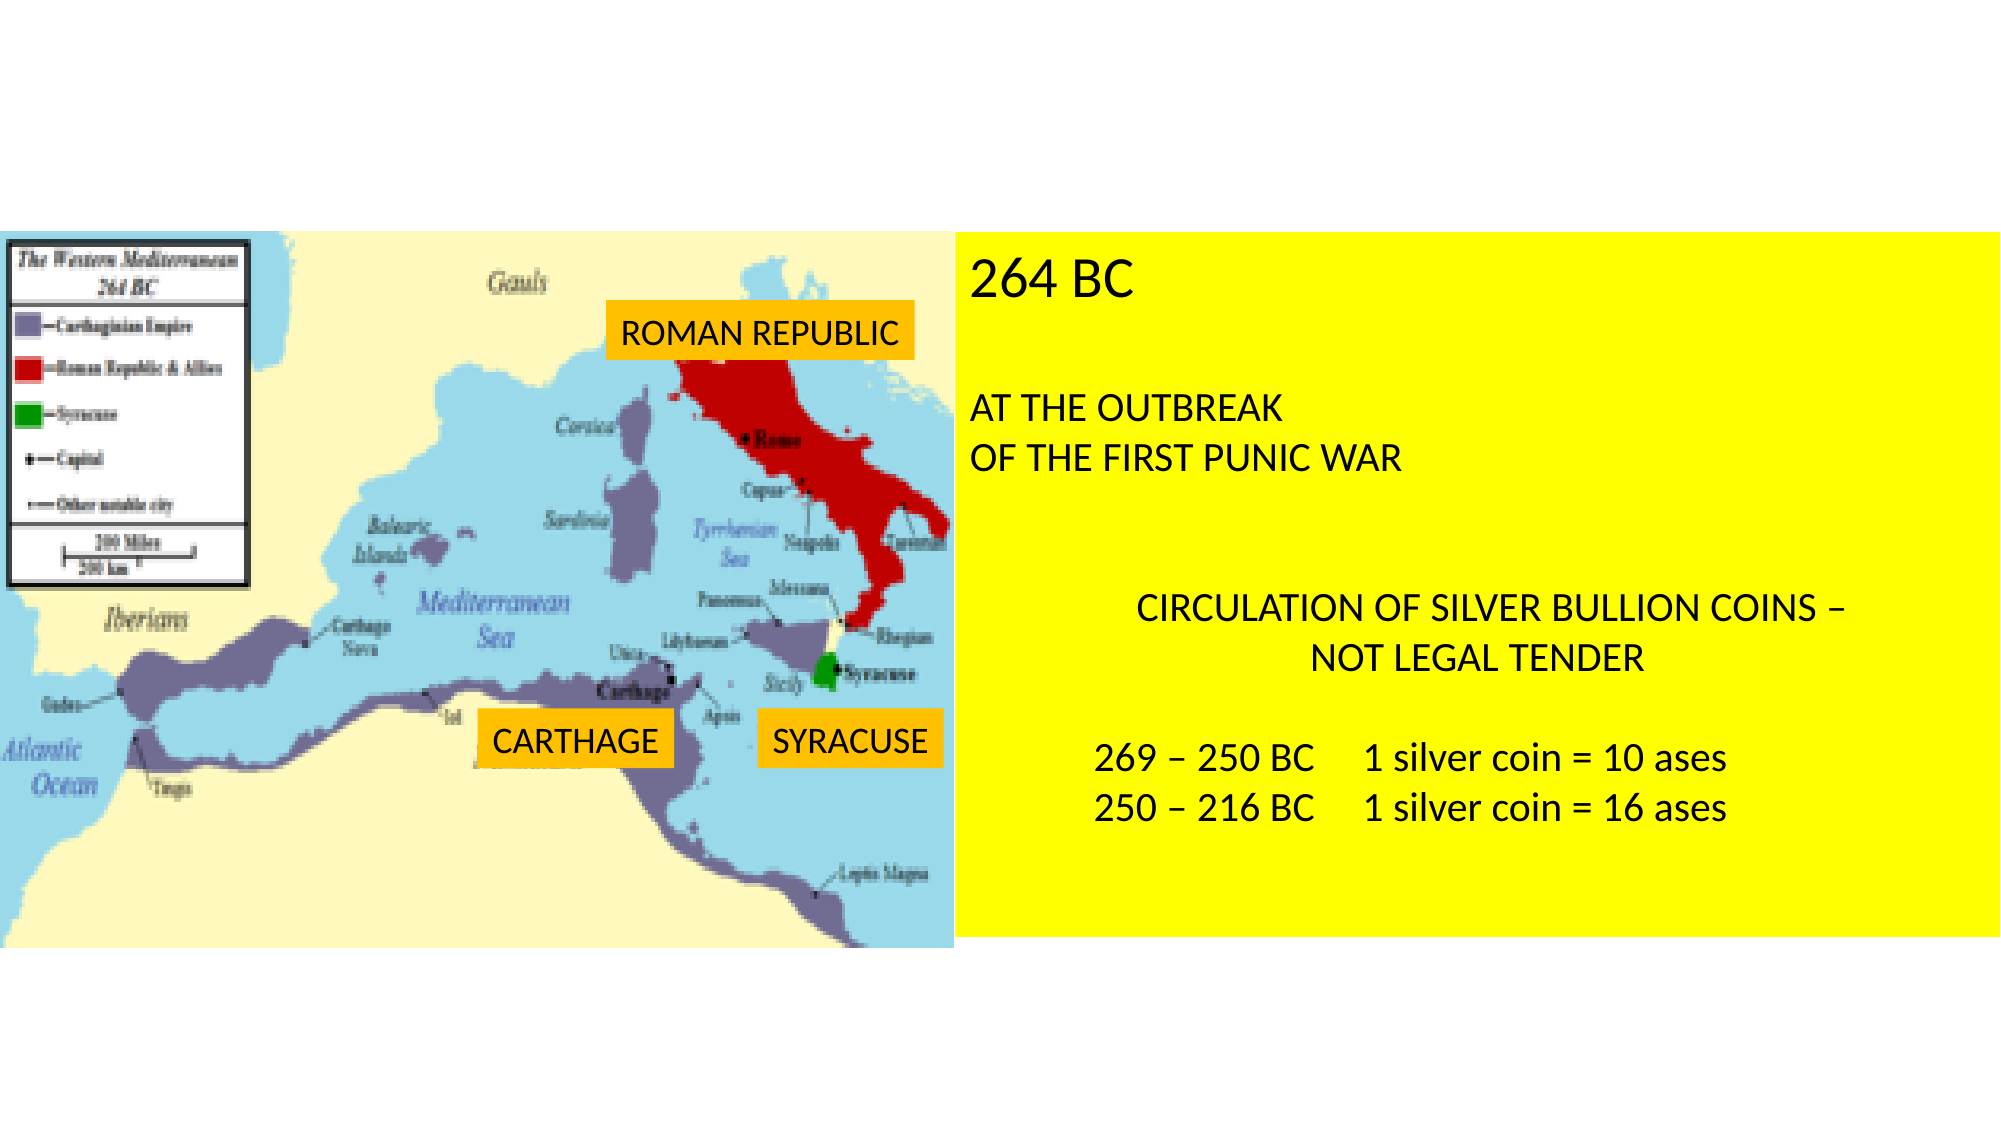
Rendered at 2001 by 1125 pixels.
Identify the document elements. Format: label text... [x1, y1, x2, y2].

text_box 264 BC AT THE OUTBREAK OF THE FIRST PUNIC WAR CIRCULATION OF SILVER BULLION COINS – NOT LEGAL TENDER 269 – 250 BC 1 silver coin = 10 ases 250 – 216 BC 1 silver coin = 16 ases [955, 232, 2000, 937]
picture [0, 231, 954, 948]
